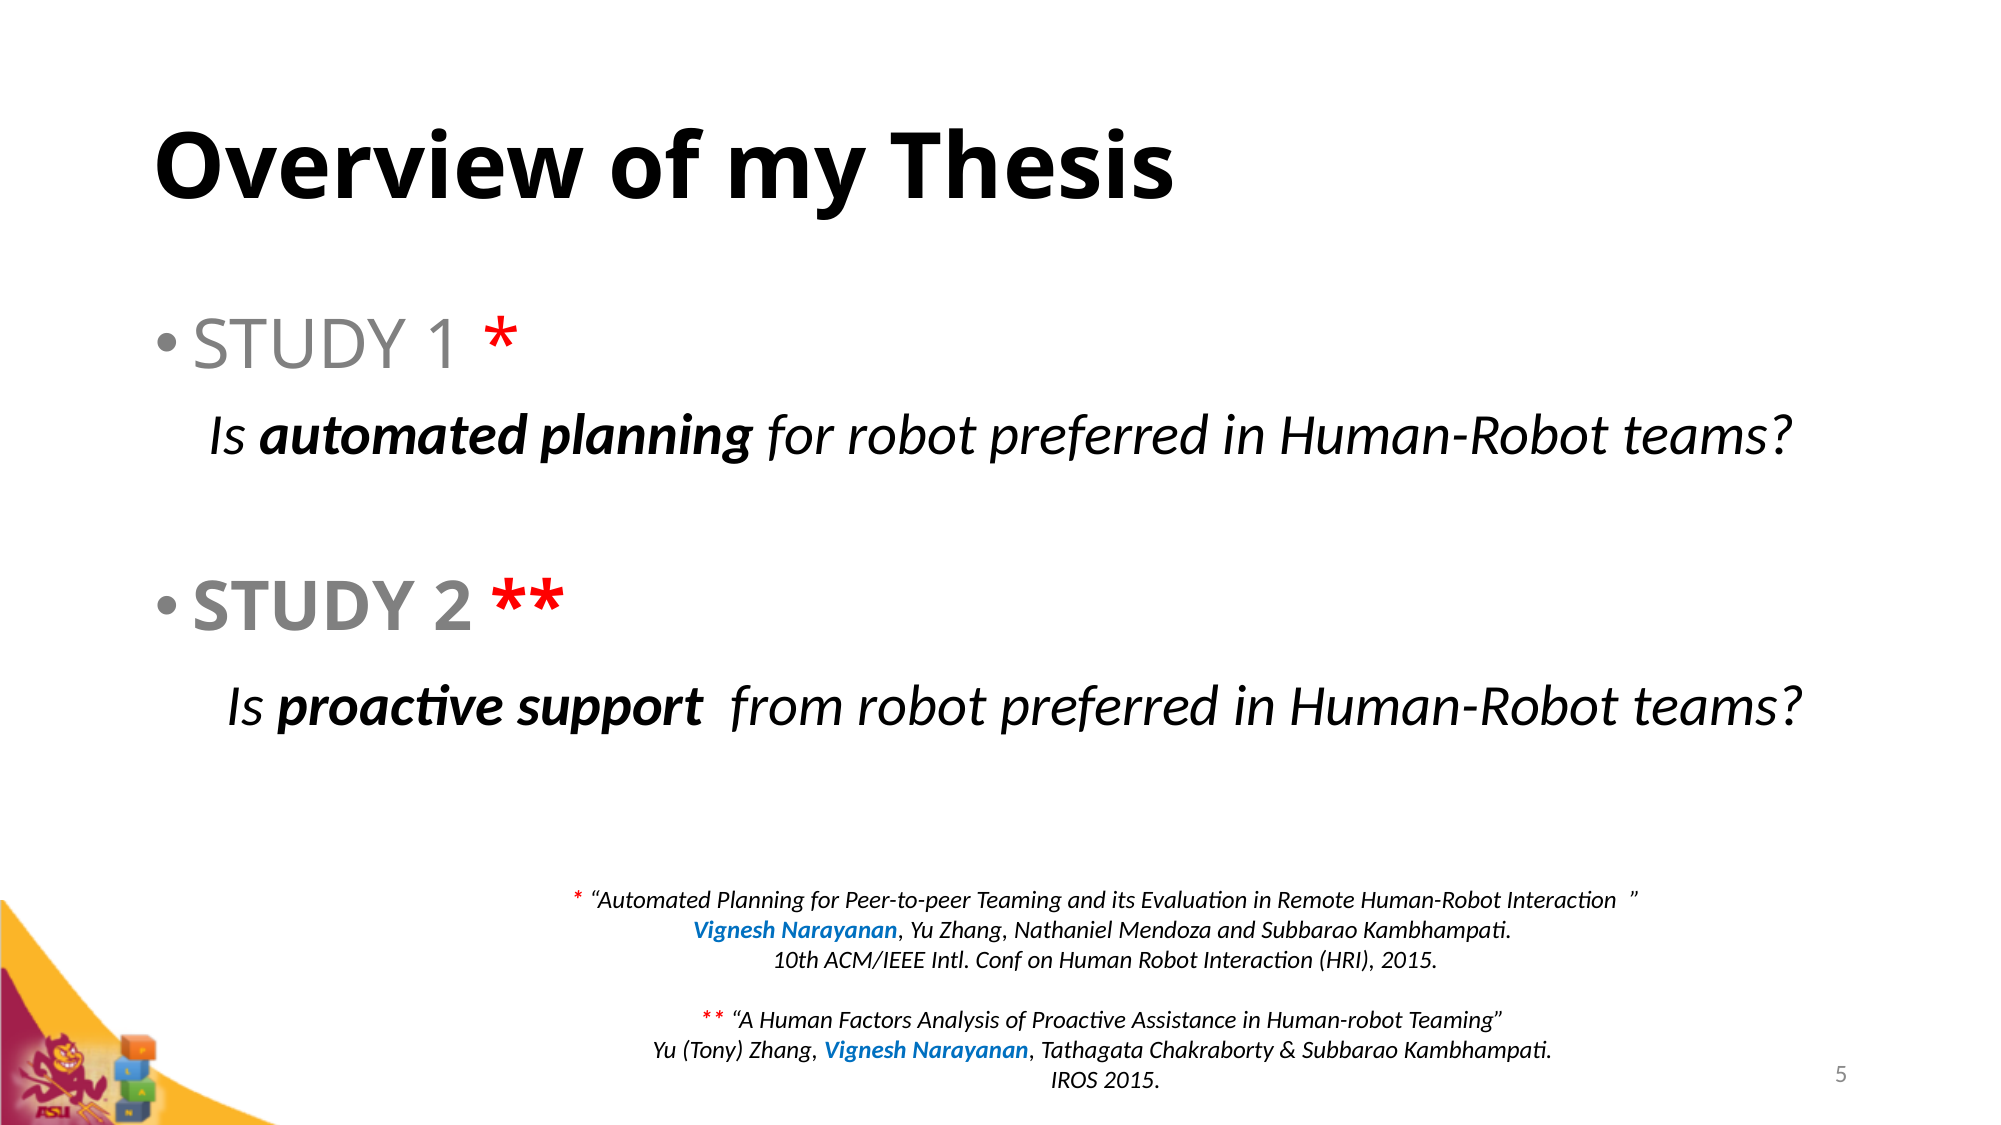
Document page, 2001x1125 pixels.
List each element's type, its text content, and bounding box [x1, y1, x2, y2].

text_box * “Automated Planning for Peer-to-peer Teaming and its Evaluation in Remote Human-Robot Interaction ” Vignesh Narayanan, Yu Zhang, Nathaniel Mendoza and Subbarao Kambhampati. 10th ACM/IEEE Intl. Conf on Human Robot Interaction (HRI), 2015. ** “A Human Factors Analysis of Proactive Assistance in Human-robot Teaming” Yu (Tony) Zhang, Vignesh Narayanan, Tathagata Chakraborty & Subbarao Kambhampati. IROS 2015. [211, 876, 2000, 1101]
list STUDY 1 * Is automated planning for robot preferred in Human-Robot teams? STUDY 2 ** Is proactive support from robot preferred in Human-Robot teams? [139, 301, 1865, 900]
slide_number 5 [1412, 1042, 1863, 1103]
title Overview of my Thesis [137, 59, 1863, 278]
picture [0, 900, 280, 1125]
